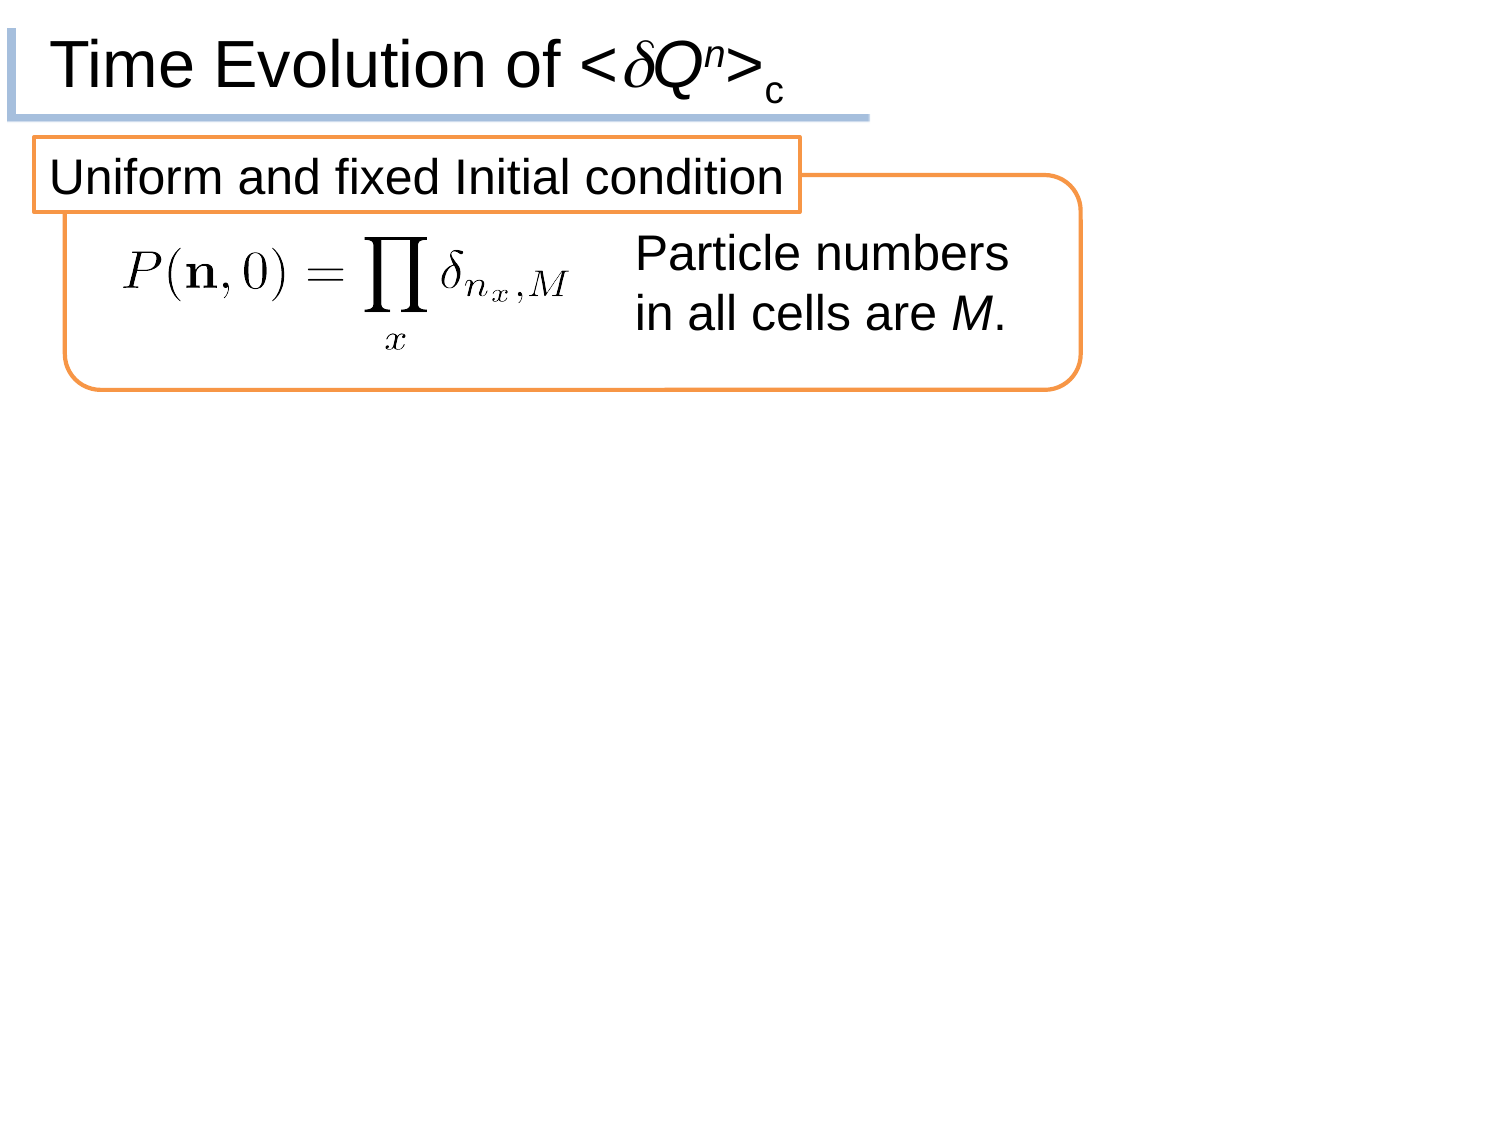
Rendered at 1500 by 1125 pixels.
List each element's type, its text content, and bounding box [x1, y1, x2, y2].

text_box Particle numbers in all cells are M. [620, 213, 1069, 349]
title Time Evolution of <dQn>c [15, 17, 881, 115]
text_box [62, 172, 1083, 392]
text_box Uniform and fixed Initial condition [32, 135, 802, 214]
picture [123, 236, 569, 351]
